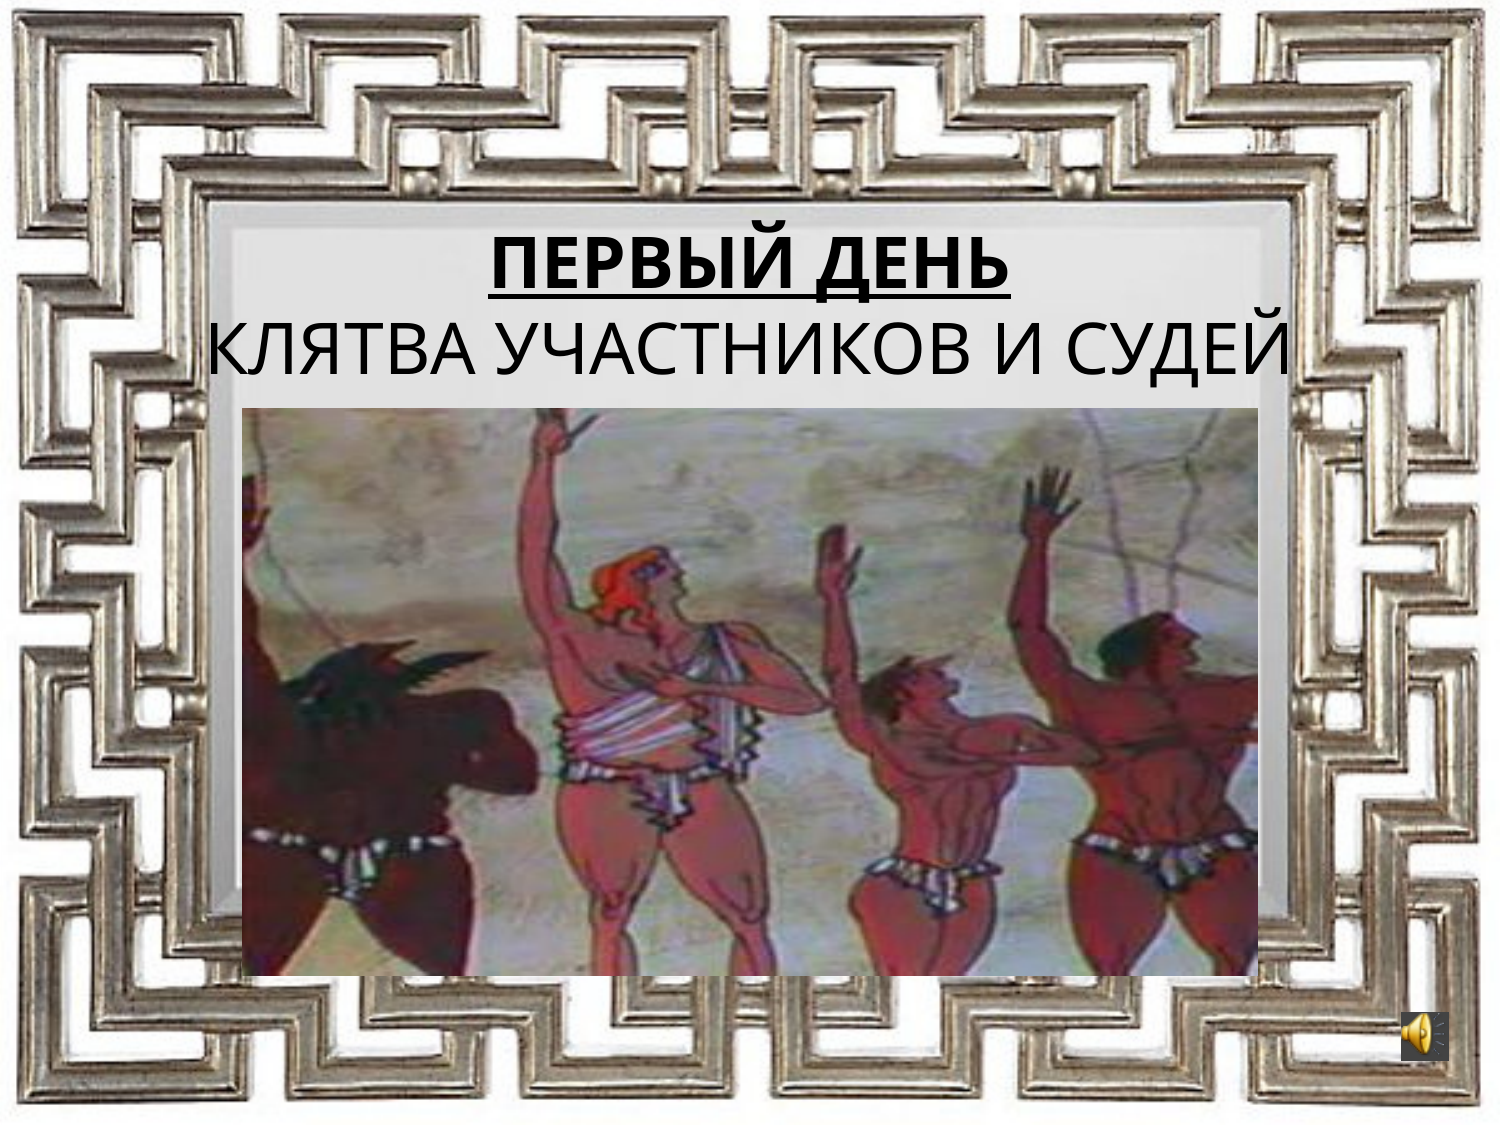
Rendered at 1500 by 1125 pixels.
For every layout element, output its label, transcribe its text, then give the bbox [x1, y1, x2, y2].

picture [0, 0, 1500, 1125]
title ПЕРВЫЙ ДЕНЬ КЛЯТВА УЧАСТНИКОВ И СУДЕЙ [183, 208, 1317, 398]
